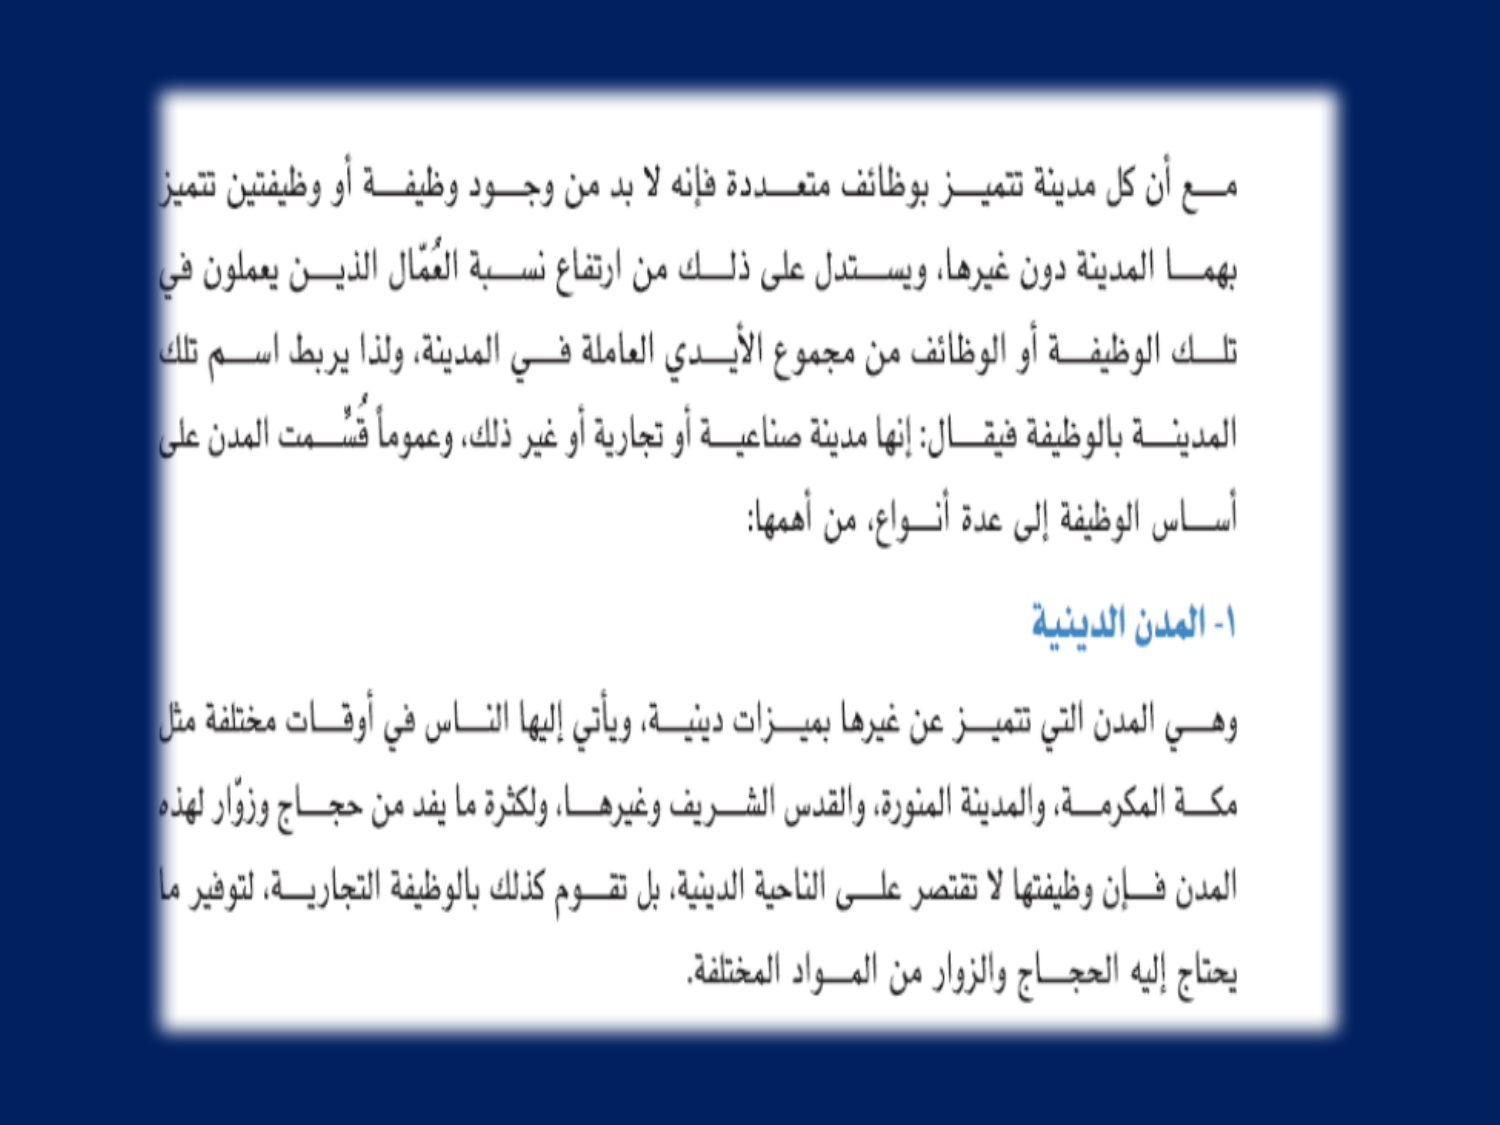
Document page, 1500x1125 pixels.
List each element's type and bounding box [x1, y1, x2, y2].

picture [143, 74, 1357, 1051]
